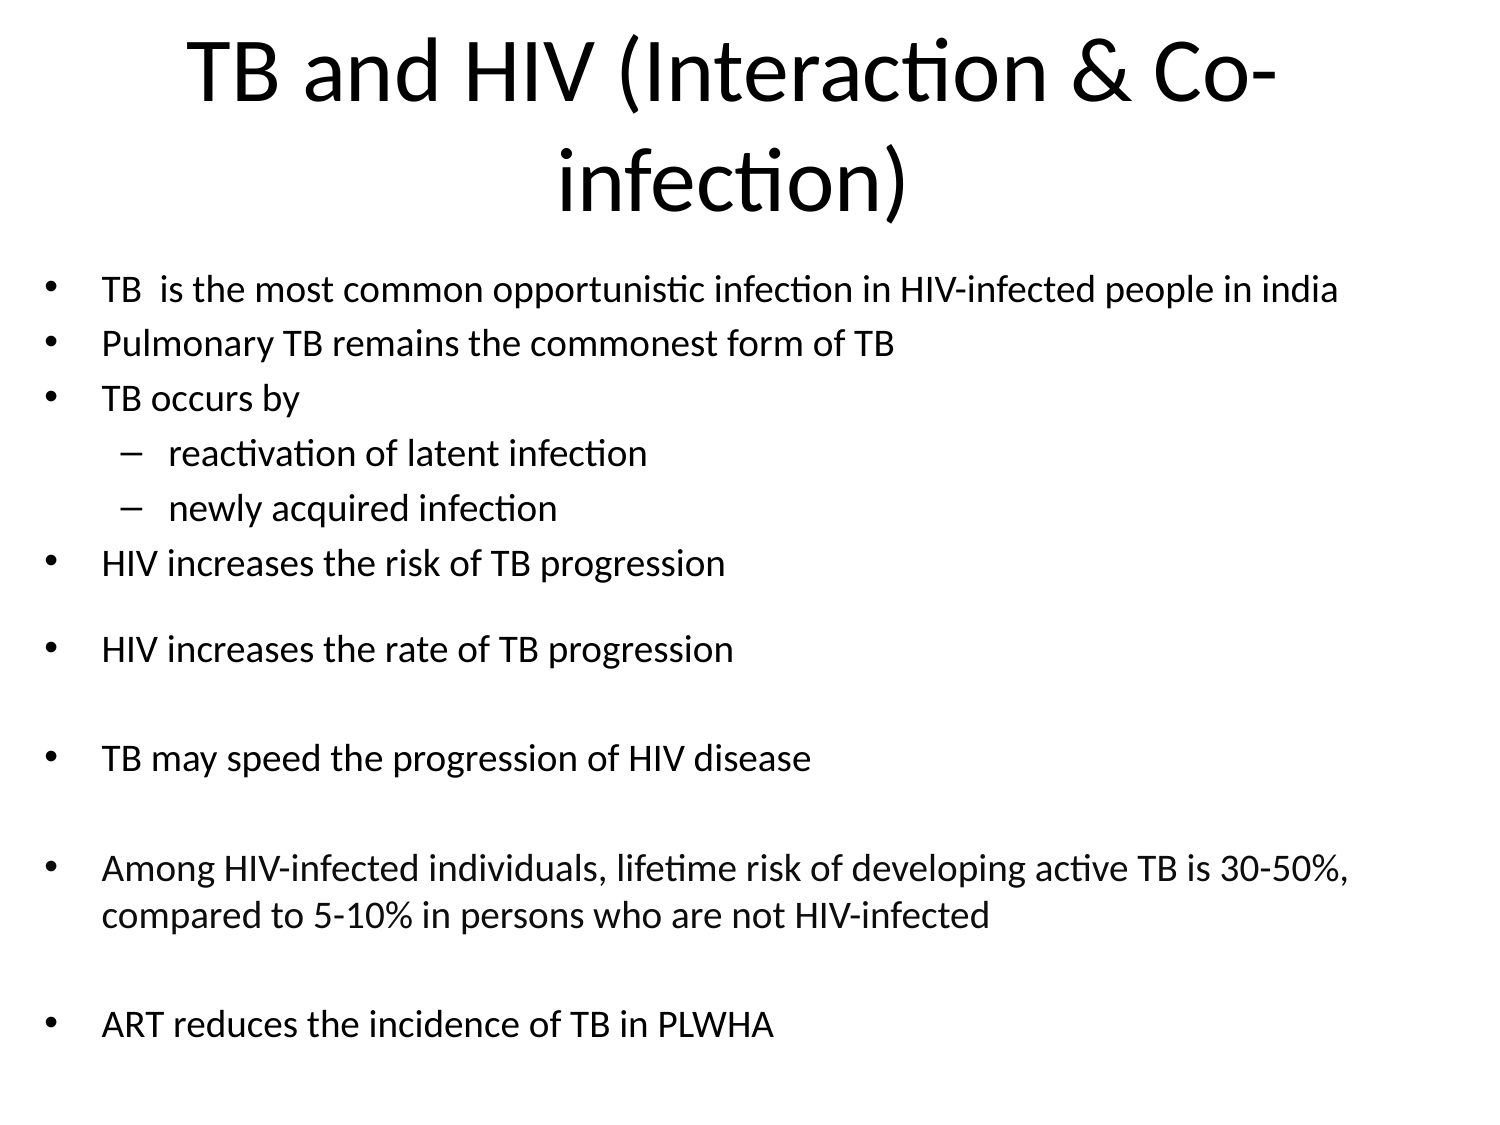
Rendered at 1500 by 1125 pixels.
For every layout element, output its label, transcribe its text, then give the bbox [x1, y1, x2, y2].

title TB and HIV (Interaction & Co-infection) [0, 0, 1468, 240]
list TB is the most common opportunistic infection in HIV-infected people in india Pulmonary TB remains the commonest form of TB TB occurs by reactivation of latent infection newly acquired infection HIV increases the risk of TB progression HIV increases the rate of TB progression TB may speed the progression of HIV disease Among HIV-infected individuals, lifetime risk of developing active TB is 30-50%, compared to 5-10% in persons who are not HIV-infected ART reduces the incidence of TB in PLWHA [29, 255, 1458, 1055]
